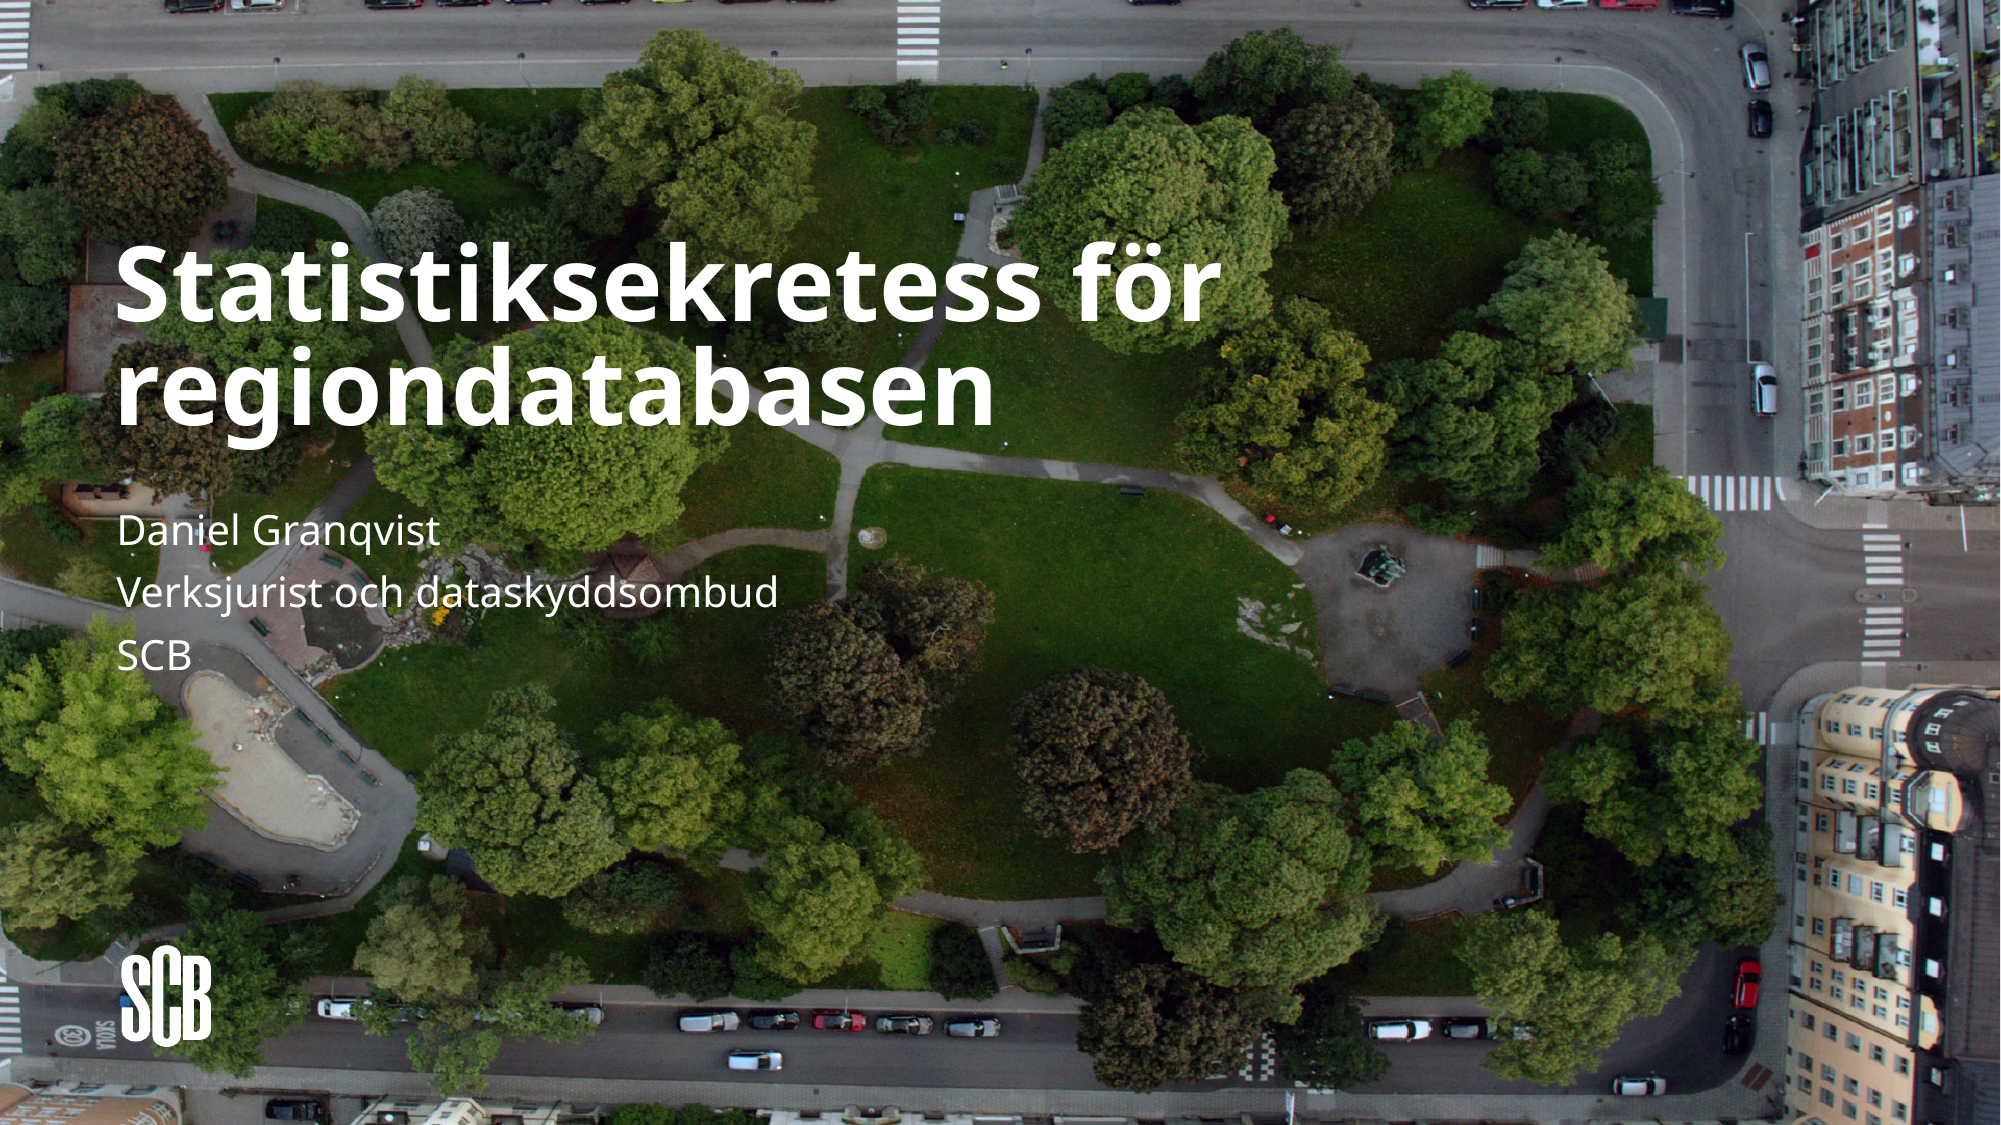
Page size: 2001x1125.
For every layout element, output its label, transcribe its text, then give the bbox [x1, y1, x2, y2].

picture [0, 0, 2001, 1125]
title Statistiksekretess för regiondatabasen [113, 237, 1614, 453]
list Daniel Granqvist Verksjurist och dataskyddsombud SCB [116, 503, 1626, 733]
